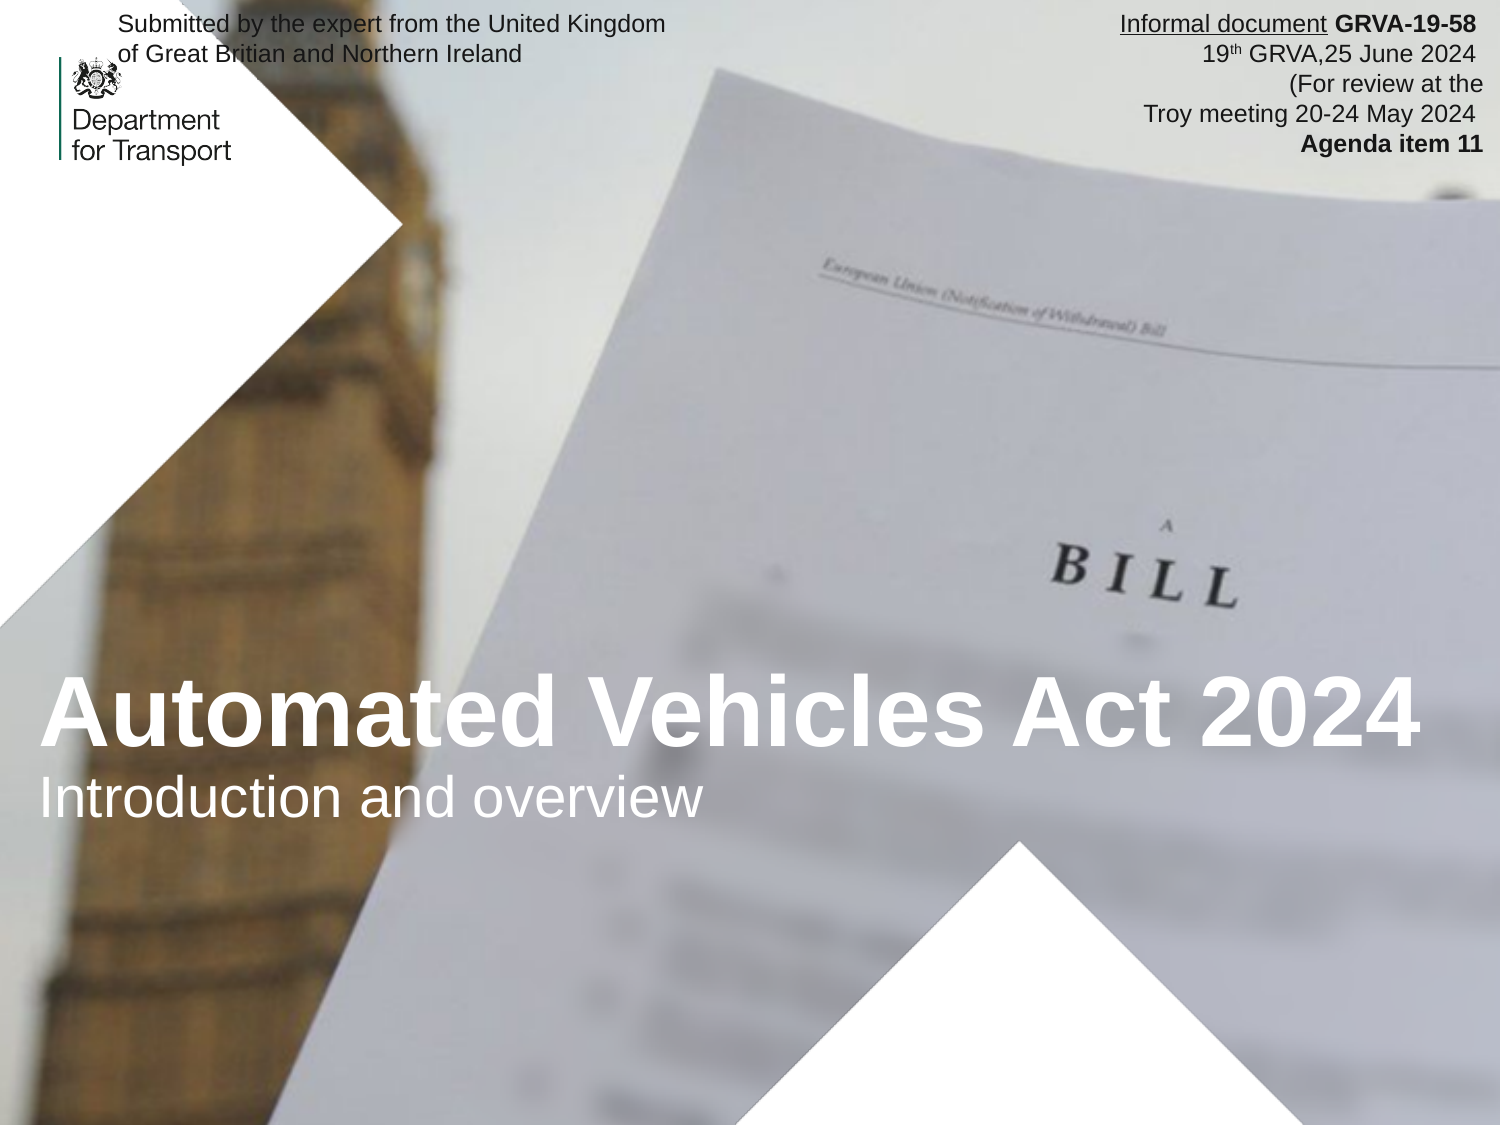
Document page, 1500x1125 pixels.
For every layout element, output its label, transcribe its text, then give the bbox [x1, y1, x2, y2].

text_box Informal document GRVA-19-58 19th GRVA,25 June 2024 (For review at the Troy meeting 20-24 May 2024 Agenda item 11 [1105, 0, 1499, 165]
subtitle Introduction and overview [38, 767, 1328, 882]
text_box Submitted by the expert from the United Kingdom of Great Britian and Northern Ireland [102, 0, 690, 75]
picture [0, 0, 1500, 1125]
title Automated Vehicles Act 2024 [38, 659, 1430, 768]
